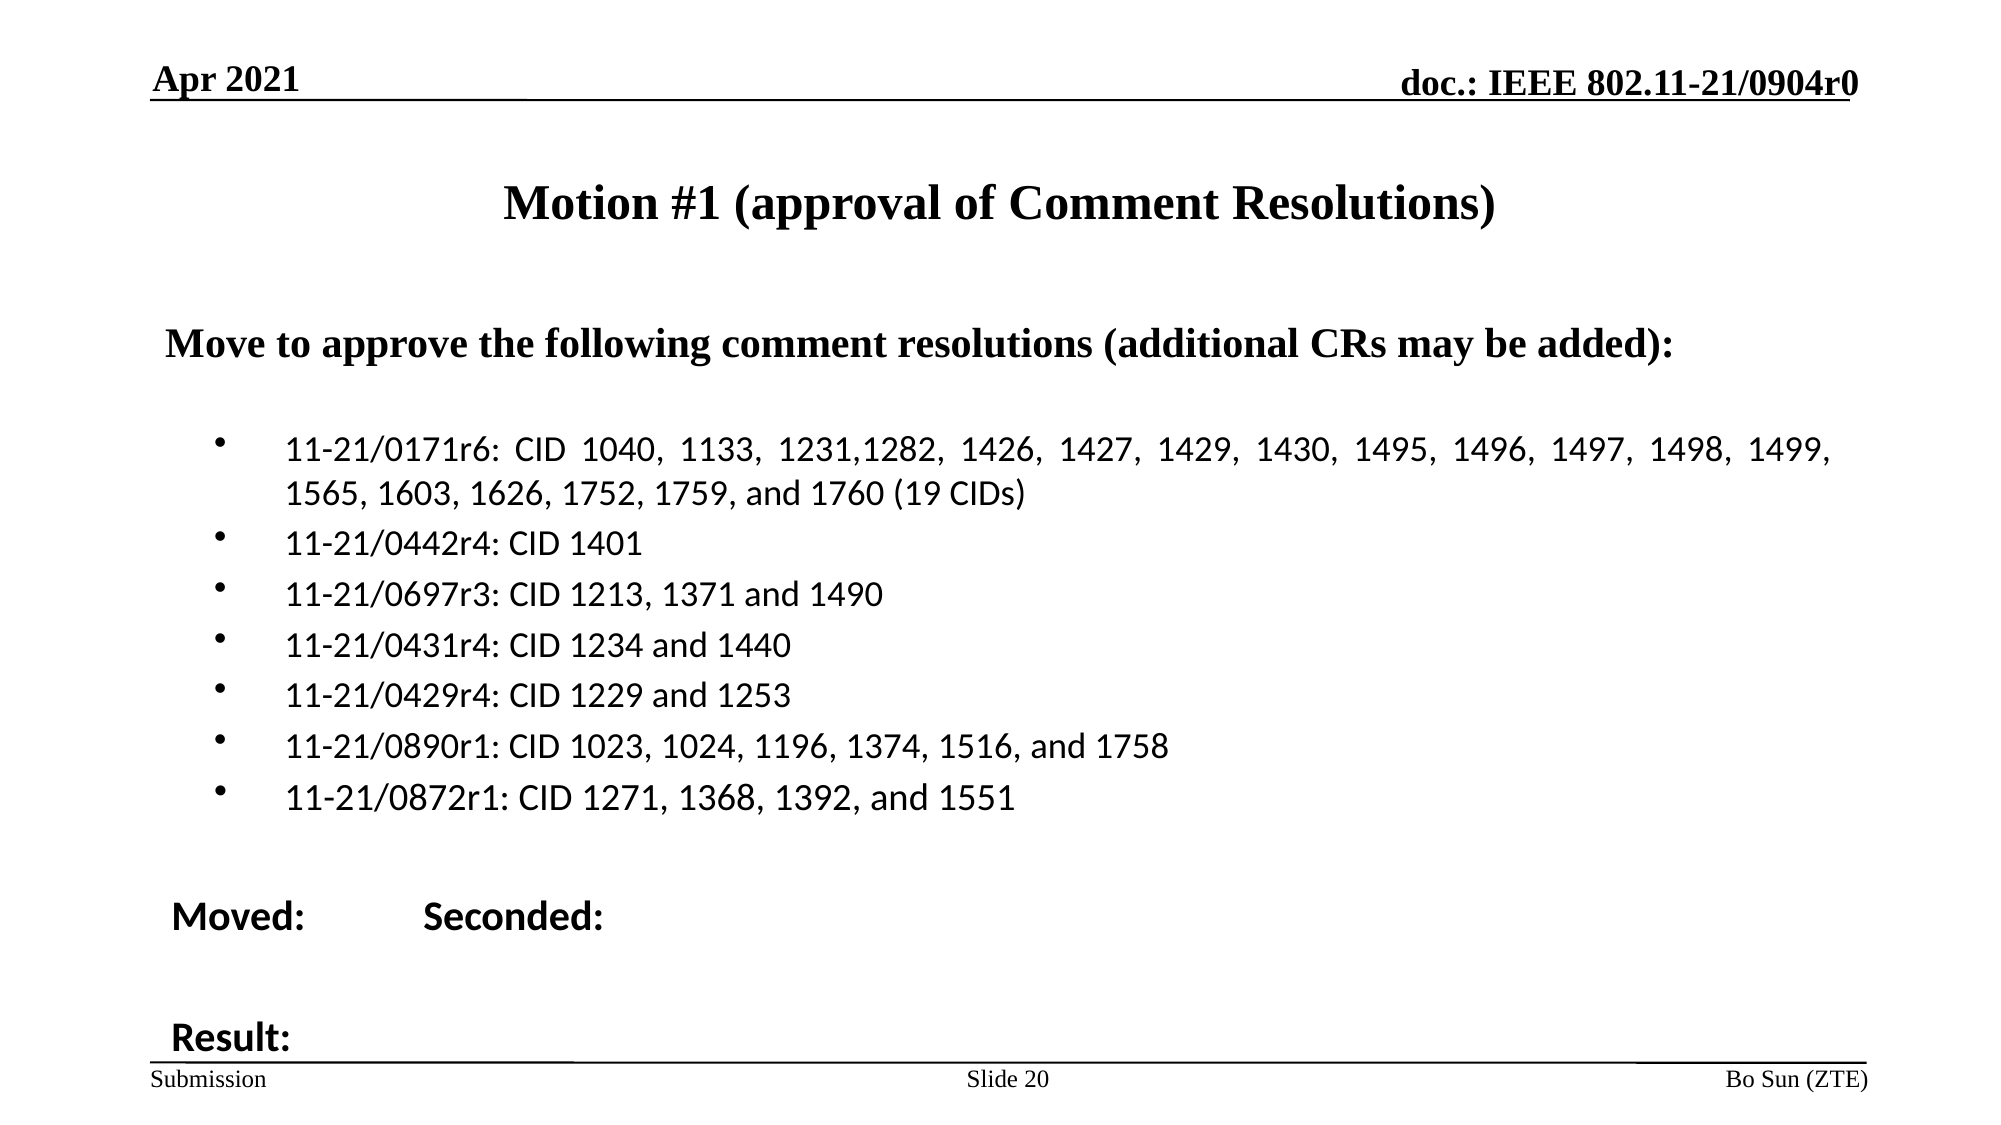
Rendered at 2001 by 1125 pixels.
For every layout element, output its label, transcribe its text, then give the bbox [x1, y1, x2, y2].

list Move to approve the following comment resolutions (additional CRs may be added): 11-21/0171r6: CID 1040, 1133, 1231,1282, 1426, 1427, 1429, 1430, 1495, 1496, 1497, 1498, 1499, 1565, 1603, 1626, 1752, 1759, and 1760 (19 CIDs) 11-21/0442r4: CID 1401 11-21/0697r3: CID 1213, 1371 and 1490 11-21/0431r4: CID 1234 and 1440 11-21/0429r4: CID 1229 and 1253 11-21/0890r1: CID 1023, 1024, 1196, 1374, 1516, and 1758 11-21/0872r1: CID 1271, 1368, 1392, and 1551 Moved: Seconded: Result: [149, 249, 1850, 1076]
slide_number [152, 54, 563, 100]
footer Bo Sun (ZTE) [1171, 1061, 1869, 1093]
title Motion #1 (approval of Comment Resolutions) [149, 112, 1850, 249]
slide_number Slide 20 [949, 1061, 1067, 1123]
